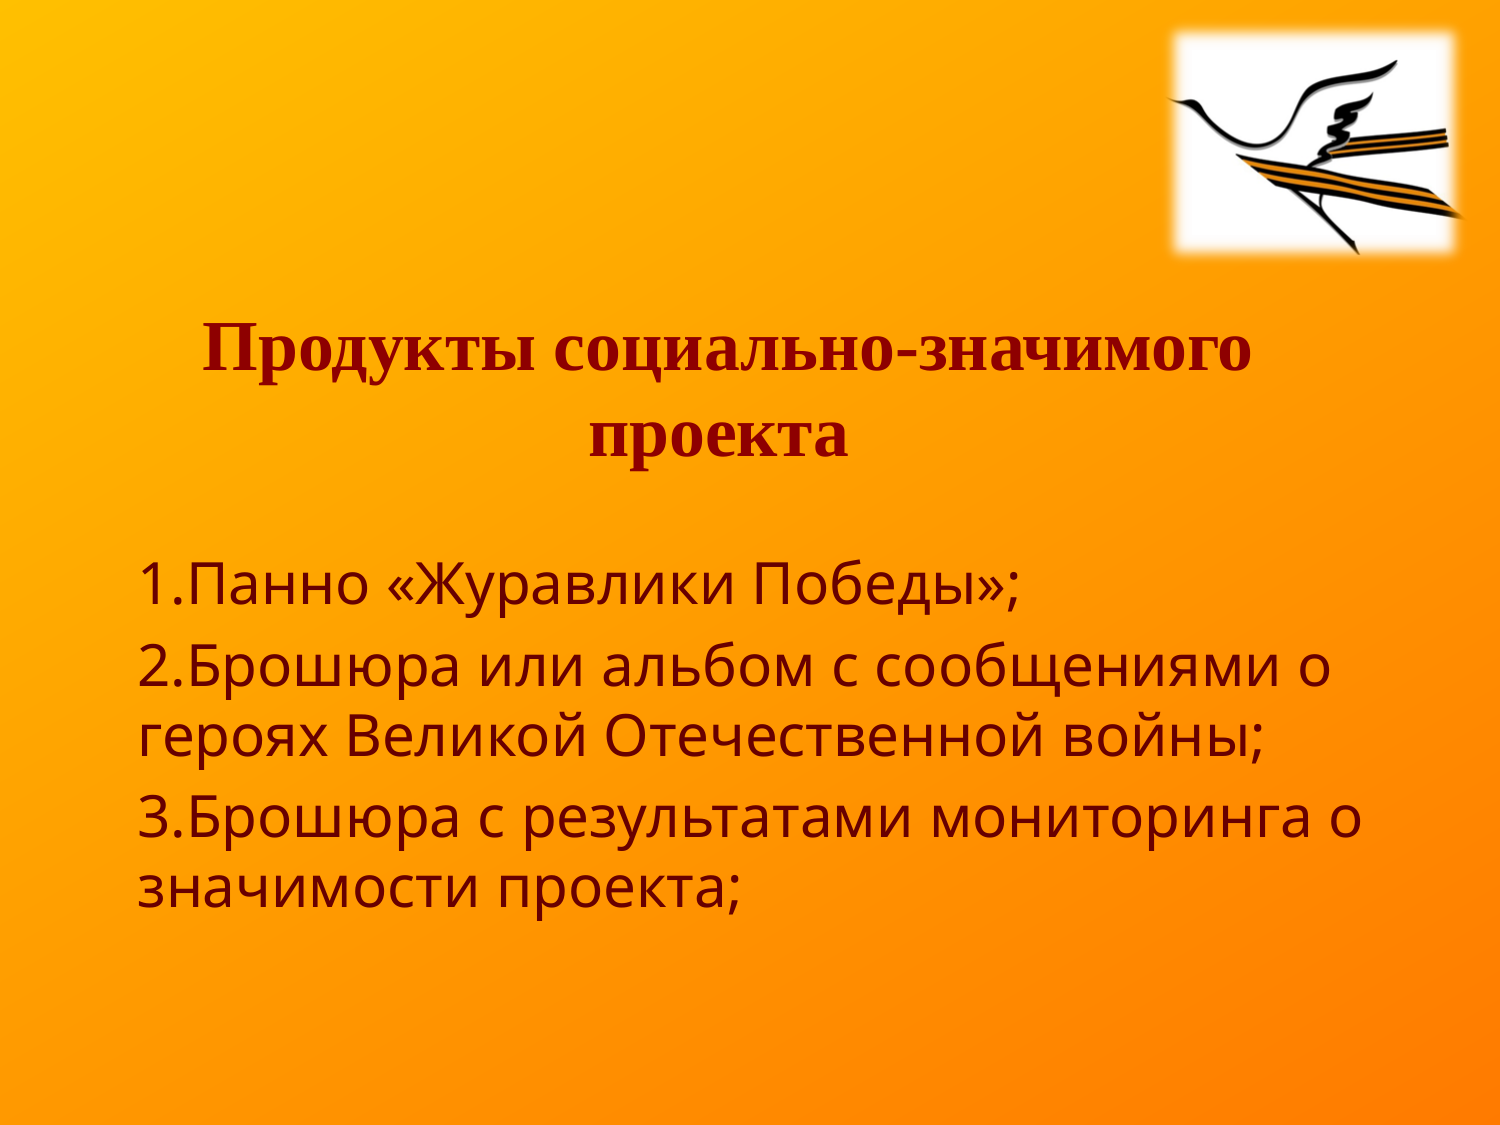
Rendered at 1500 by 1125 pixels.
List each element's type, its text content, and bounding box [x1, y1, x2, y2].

list 1.Панно «Журавлики Победы»; 2.Брошюра или альбом с сообщениями о героях Великой Отечественной войны; 3.Брошюра с результатами мониторинга о значимости проекта; [100, 538, 1451, 1125]
picture [1157, 15, 1471, 270]
title Продукты социально-значимого проекта [53, 290, 1404, 479]
